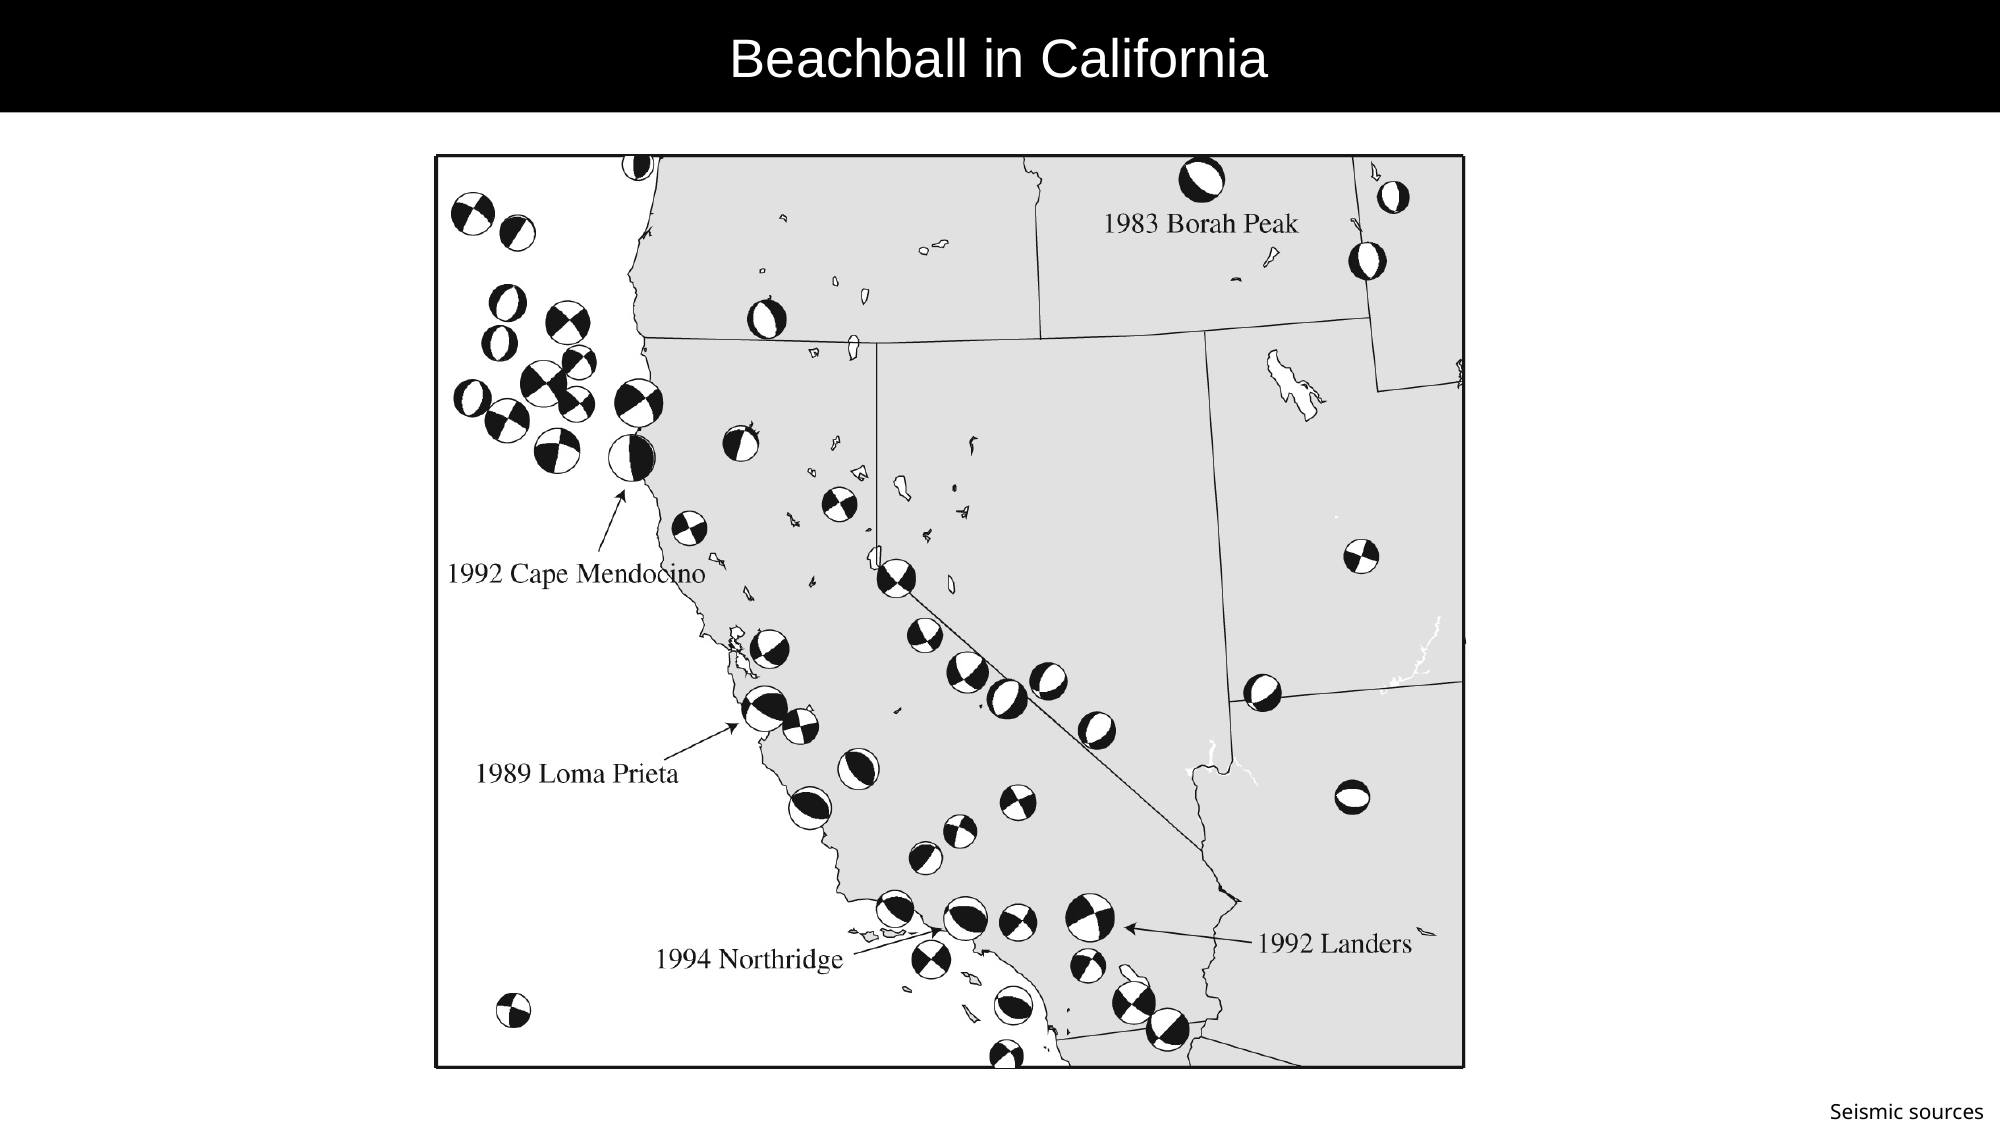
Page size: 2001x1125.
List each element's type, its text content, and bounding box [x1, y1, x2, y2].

title Beachball in California [0, 0, 2000, 113]
picture [433, 152, 1467, 1069]
